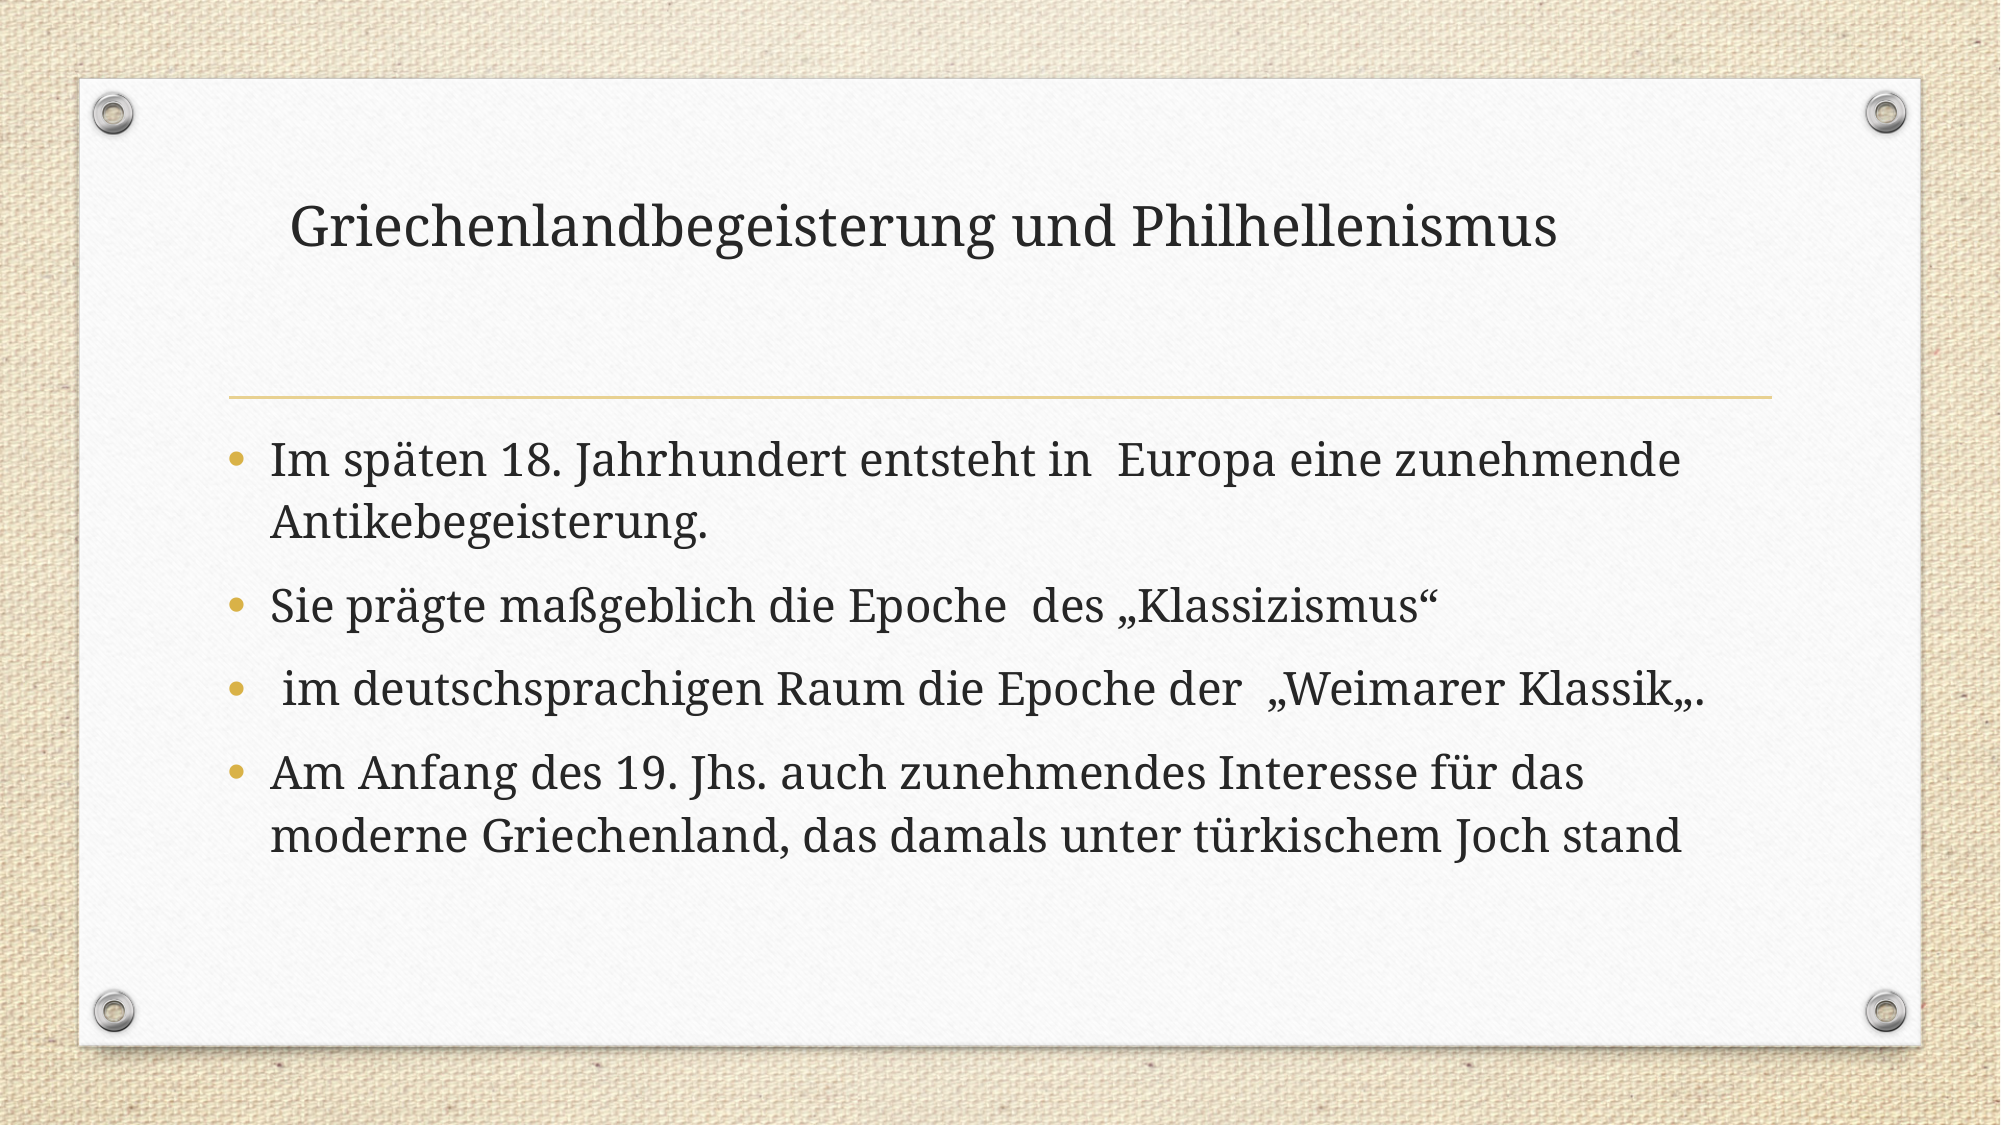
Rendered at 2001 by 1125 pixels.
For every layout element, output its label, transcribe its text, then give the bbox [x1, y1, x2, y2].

title Griechenlandbegeisterung und Philhellenismus [249, 0, 1600, 374]
picture [0, 0, 2001, 1125]
list Im späten 18. Jahrhundert entsteht in Europa eine zunehmende Antikebegeisterung. Sie prägte maßgeblich die Epoche des „Klassizismus“ im deutschsprachigen Raum die Epoche der „Weimarer Klassik„. Am Anfang des 19. Jhs. auch zunehmendes Interesse für das moderne Griechenland, das damals unter türkischem Joch stand [212, 419, 1788, 964]
